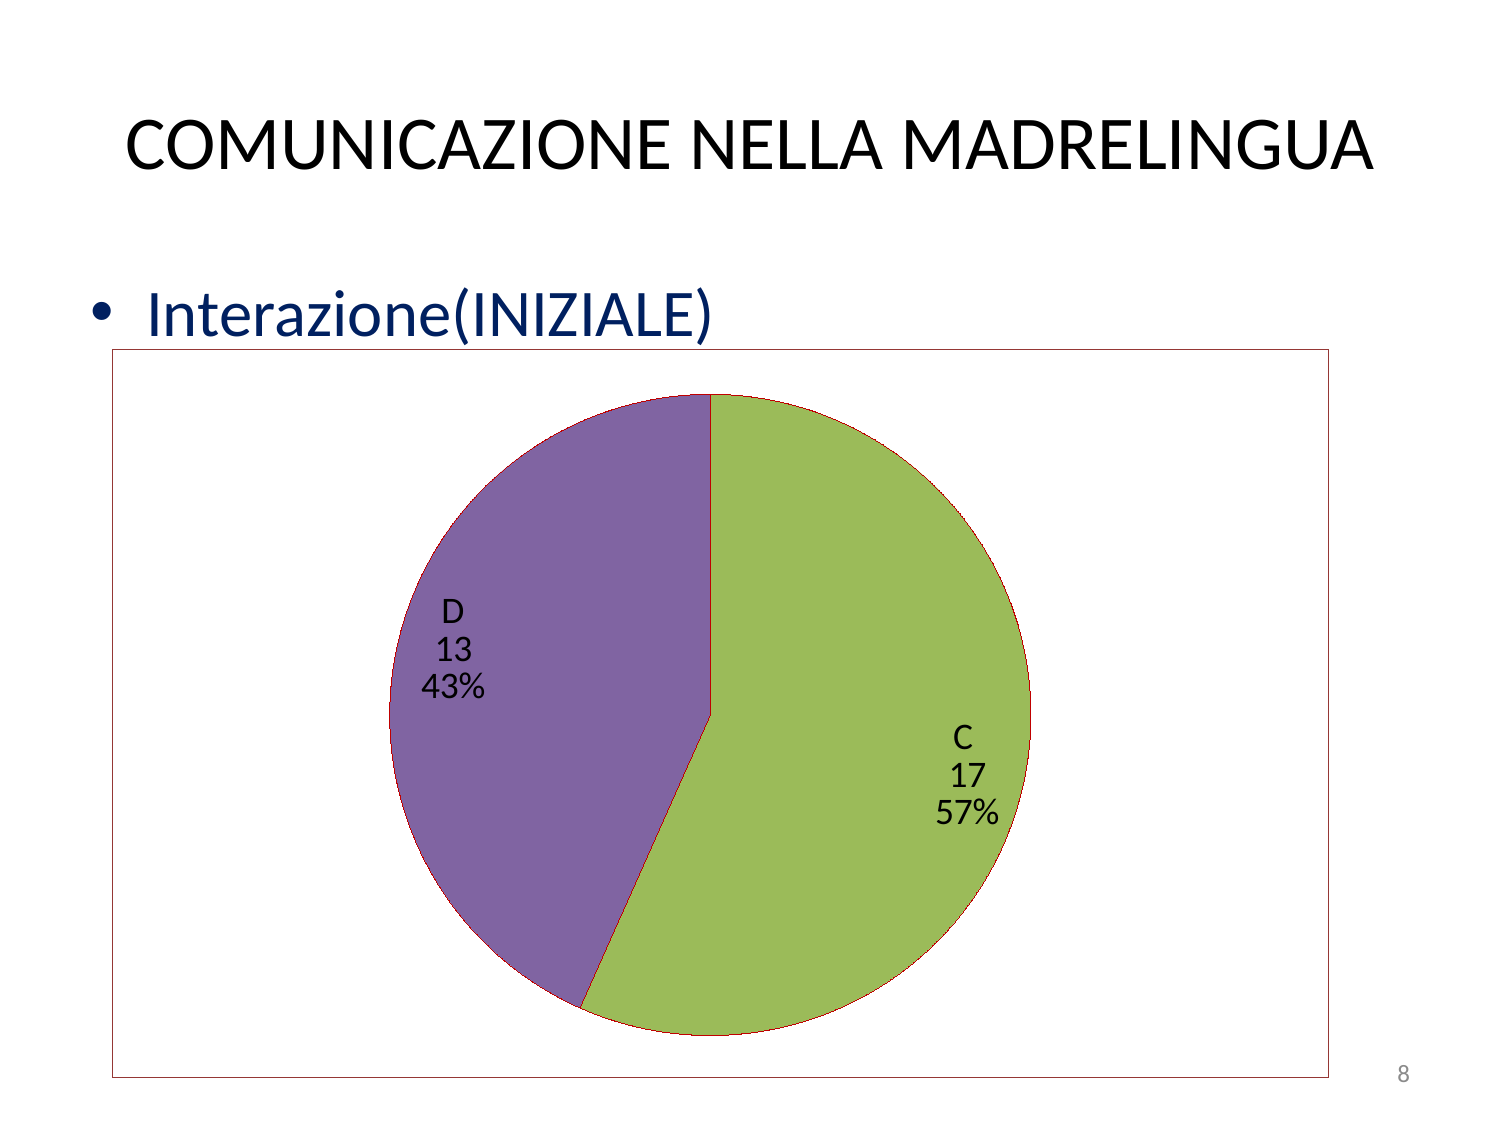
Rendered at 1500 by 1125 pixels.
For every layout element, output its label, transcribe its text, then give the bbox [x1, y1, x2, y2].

list Interazione(INIZIALE) [75, 262, 1425, 1005]
slide_number 8 [1074, 1042, 1425, 1103]
title COMUNICAZIONE NELLA MADRELINGUA [75, 45, 1425, 233]
chart [111, 349, 1329, 1078]
